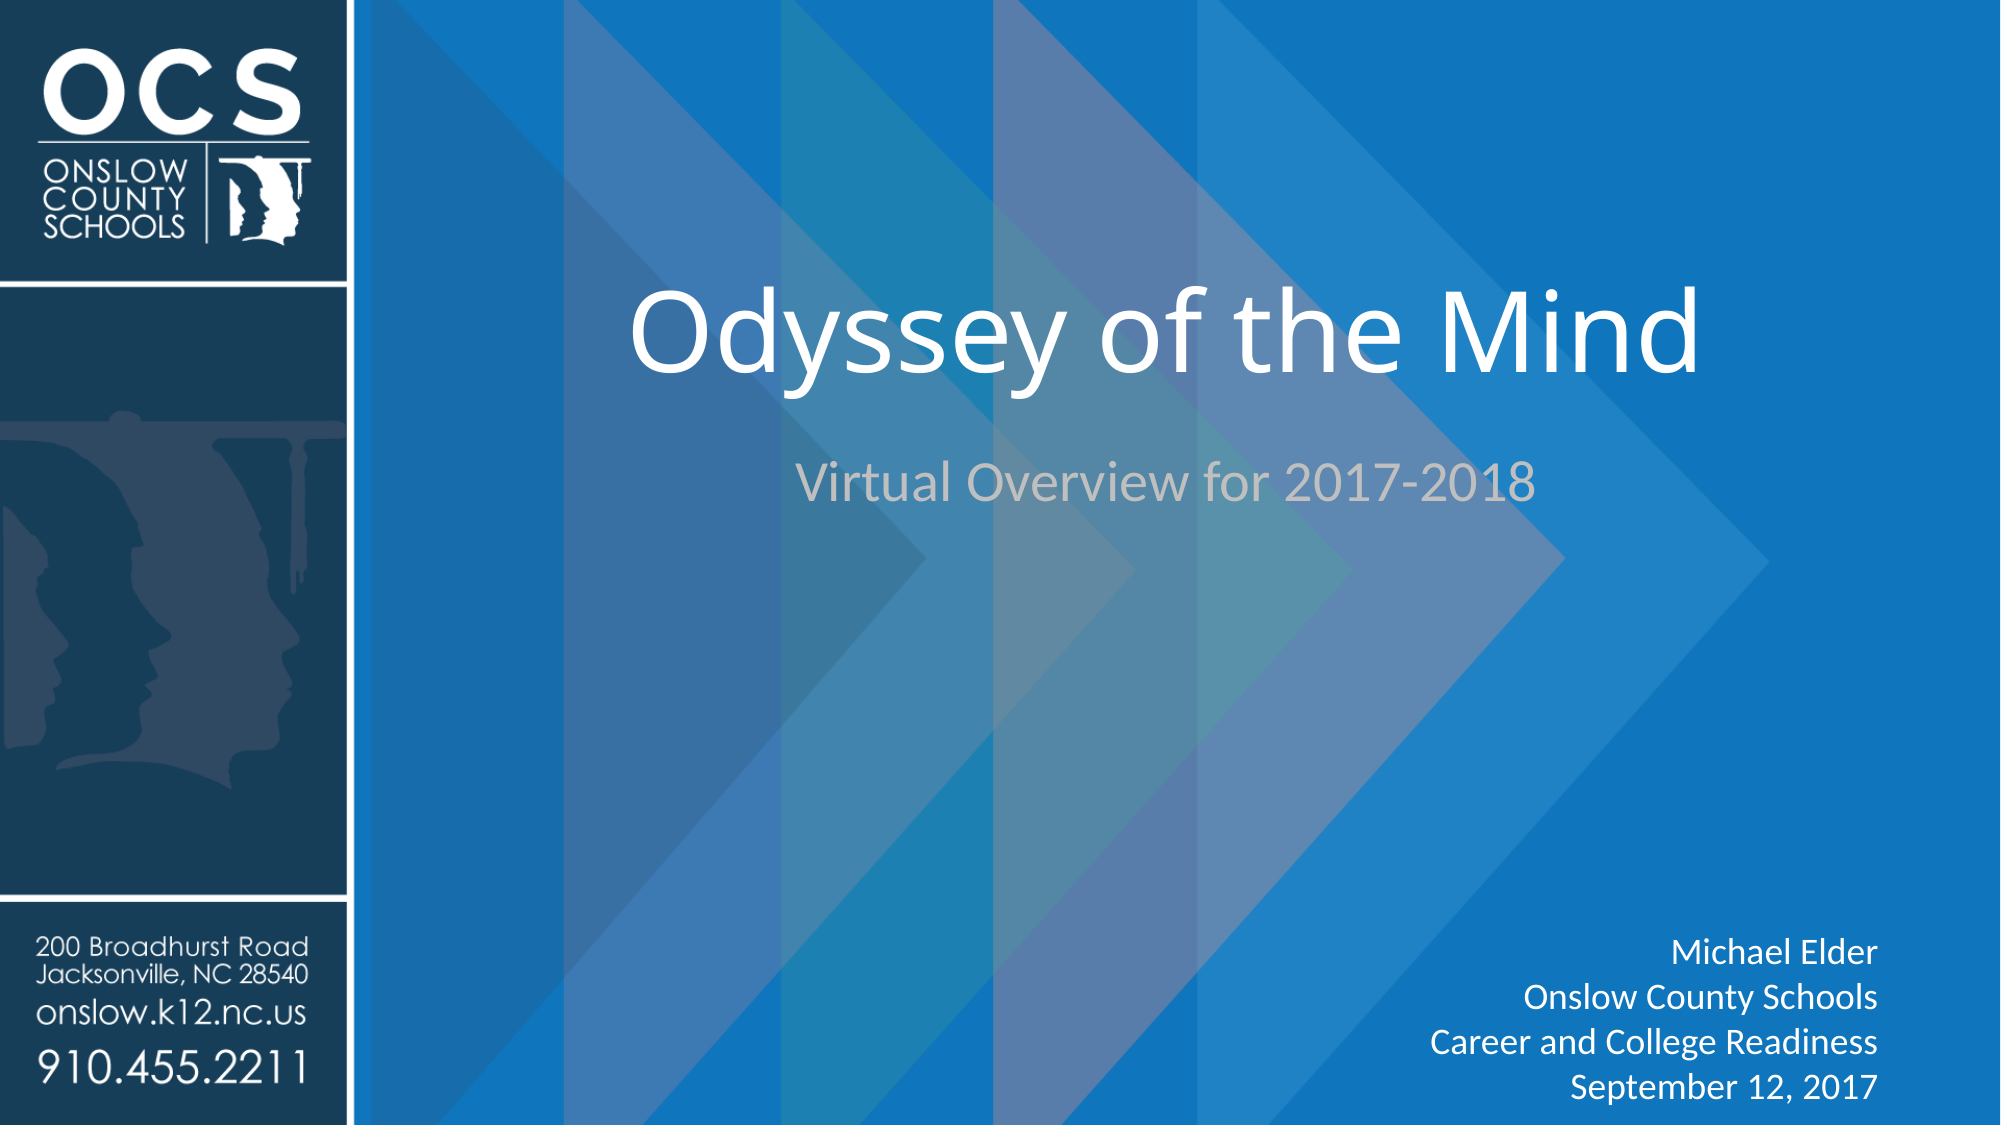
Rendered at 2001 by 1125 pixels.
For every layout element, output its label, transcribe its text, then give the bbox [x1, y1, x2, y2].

text_box Virtual Overview for 2017-2018 [459, 443, 1874, 576]
picture [0, 0, 2001, 1125]
text_box Odyssey of the Mind [459, 232, 1874, 441]
text_box Michael Elder Onslow County Schools Career and College Readiness September 12, 2017 [1225, 919, 1894, 1125]
